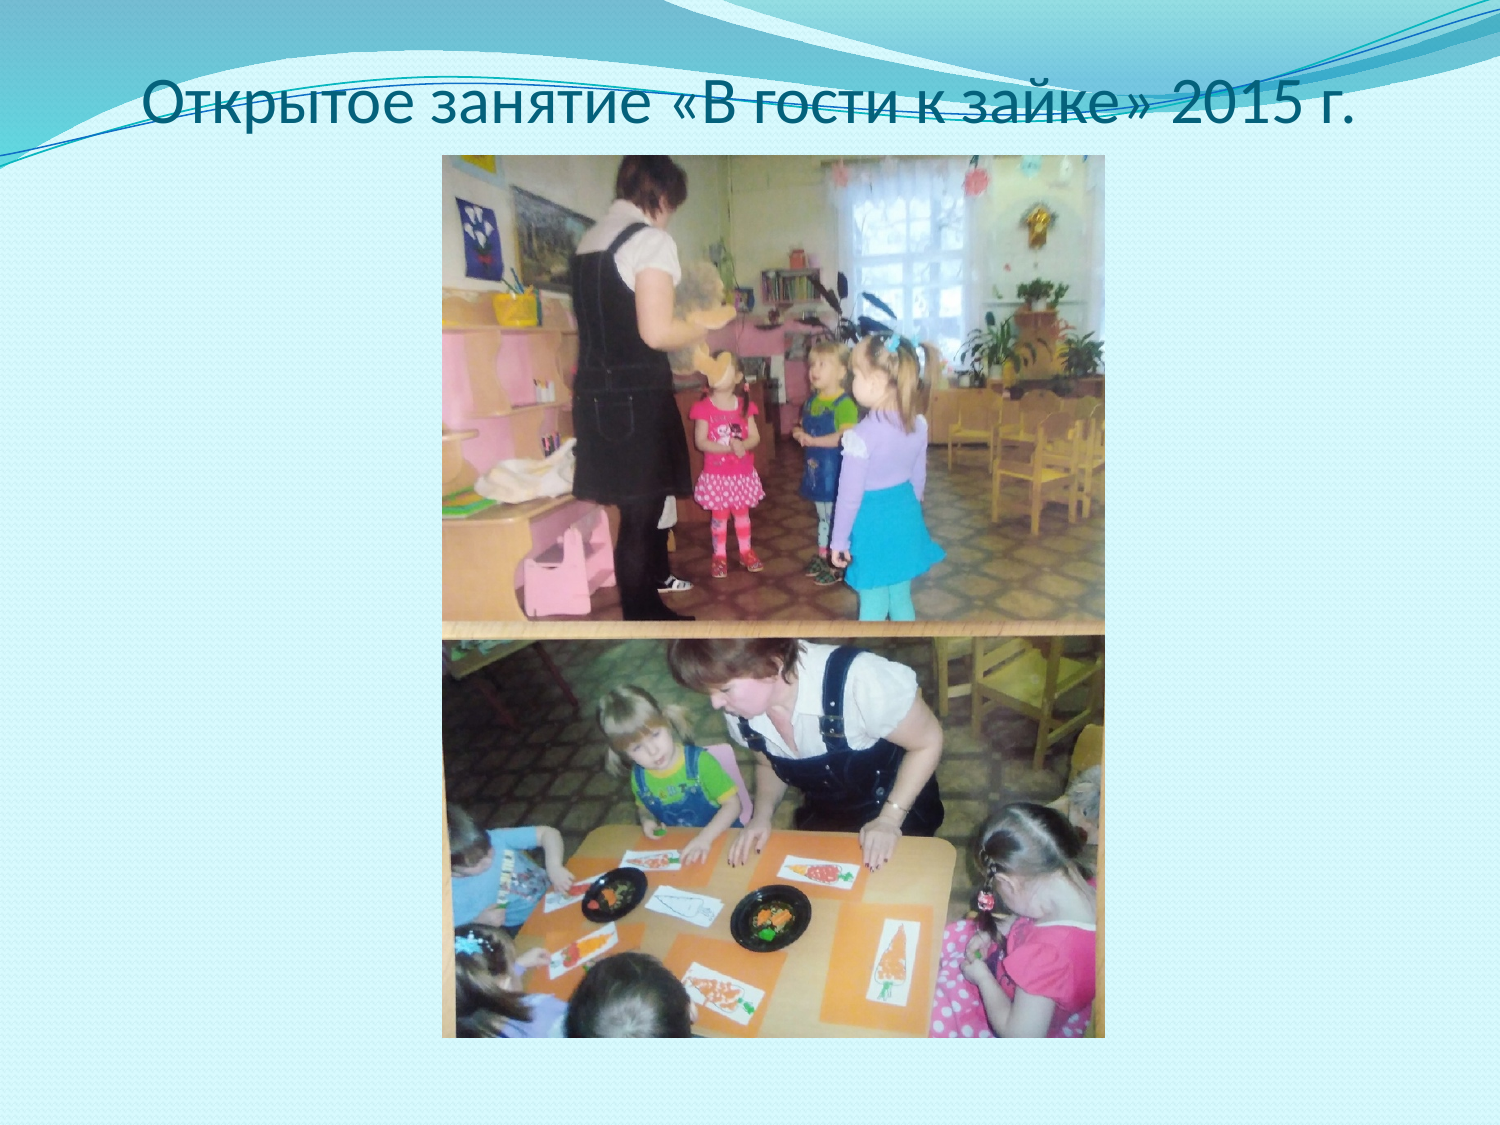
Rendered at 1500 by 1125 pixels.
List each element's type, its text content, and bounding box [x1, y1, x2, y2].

title Открытое занятие «В гости к зайке» 2015 г. [75, 0, 1425, 138]
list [442, 155, 1105, 1038]
